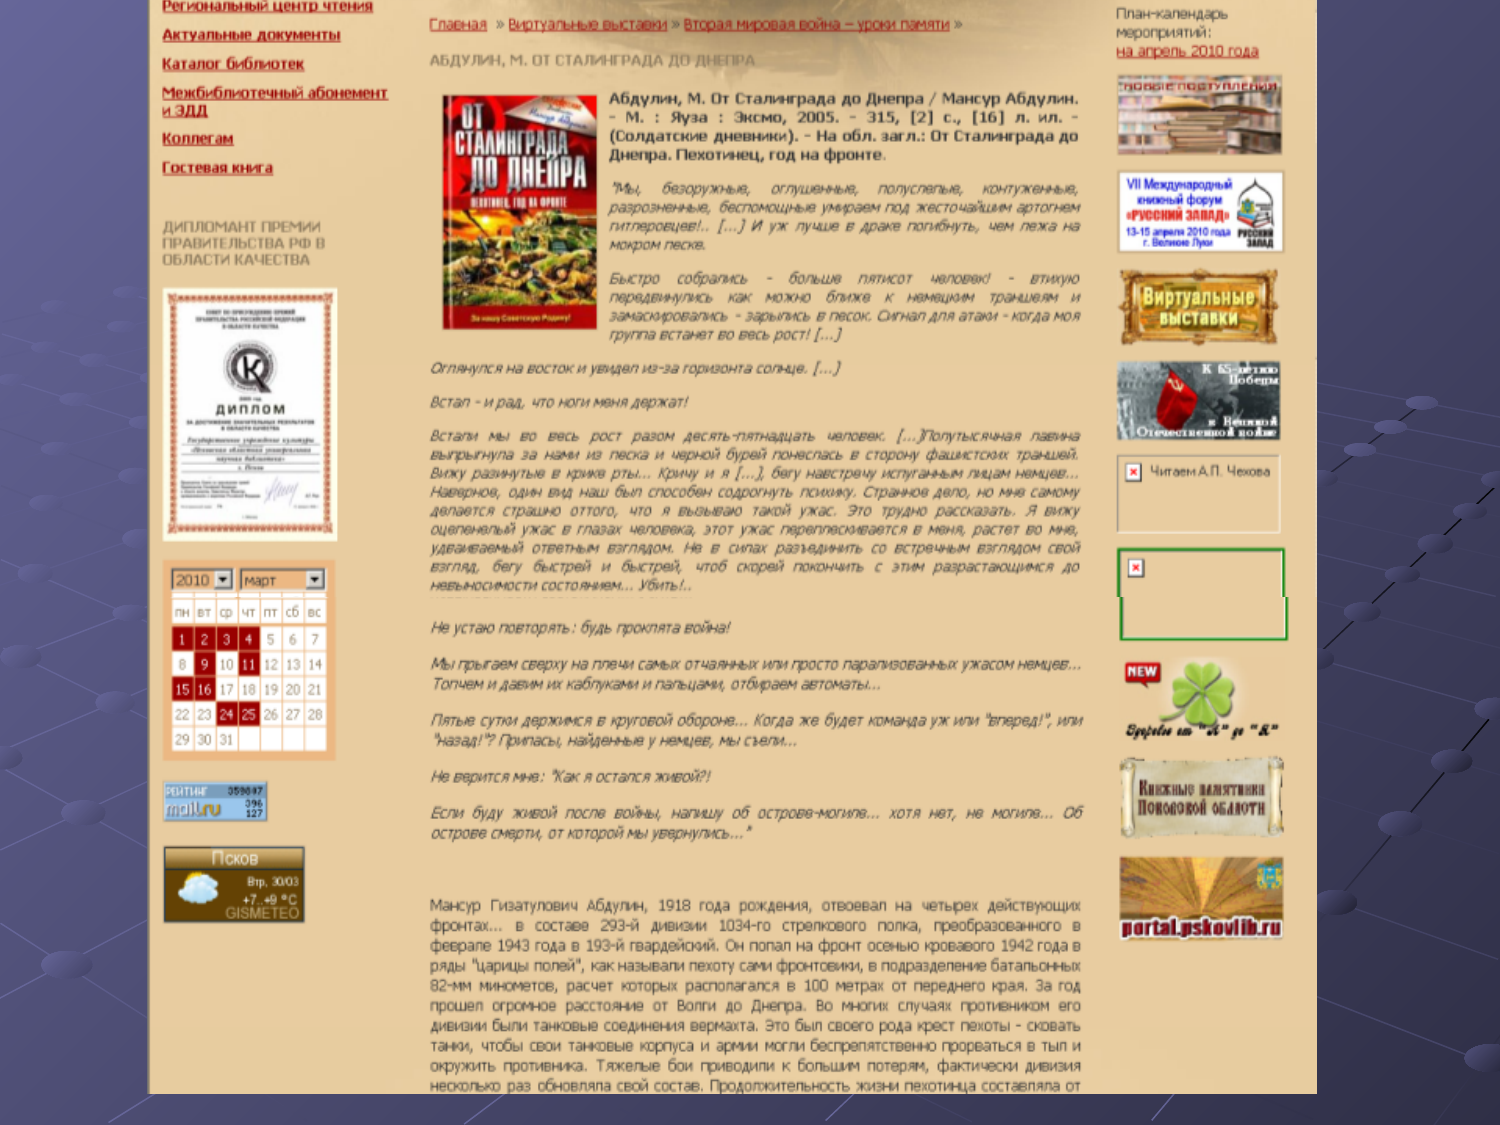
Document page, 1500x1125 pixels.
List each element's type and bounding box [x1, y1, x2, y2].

picture [147, 0, 1318, 1095]
